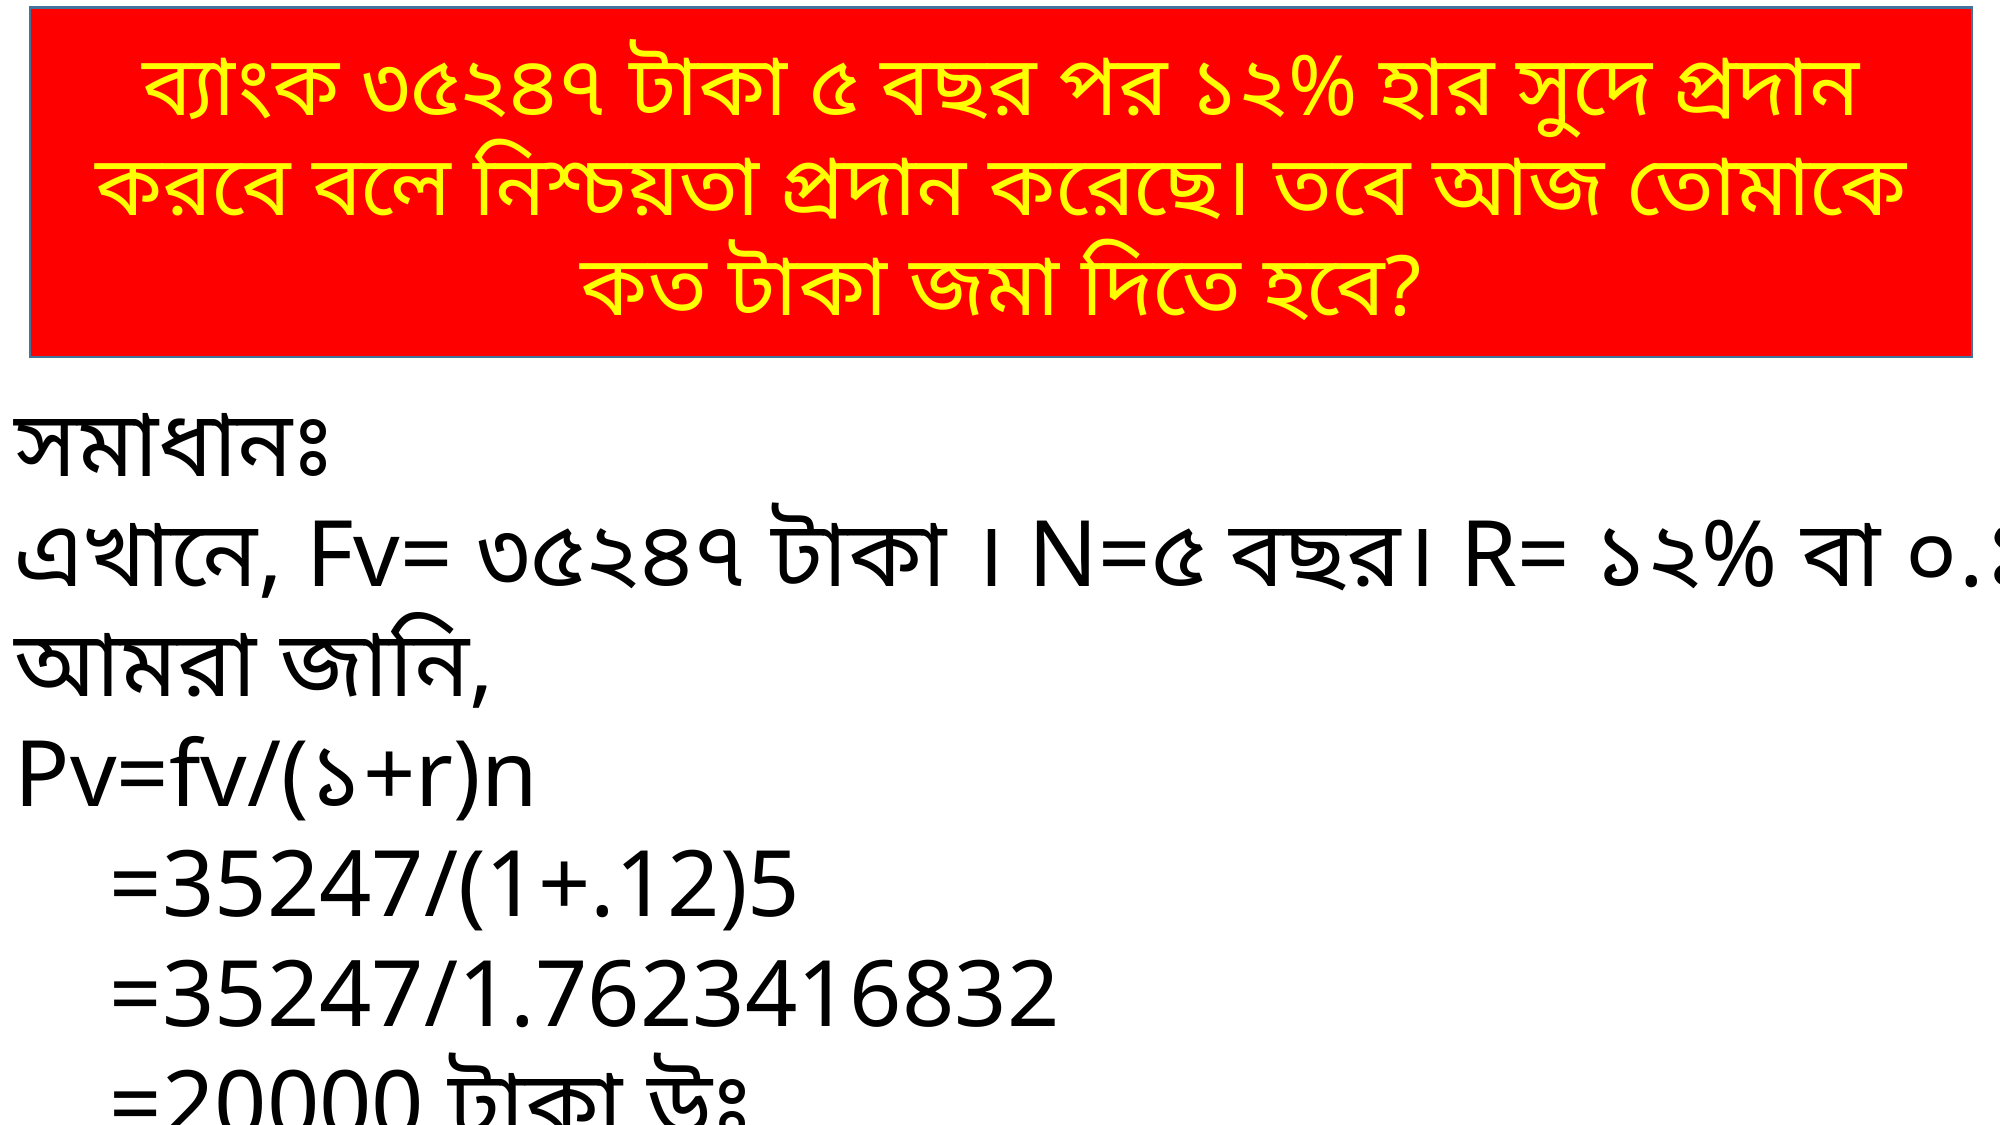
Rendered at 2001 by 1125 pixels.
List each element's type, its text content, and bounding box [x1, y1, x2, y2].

text_box সমাধানঃ এখানে, Fv= ৩৫২৪৭ টাকা । N=৫ বছর। R= ১২% বা ০.১২ আমরা জানি, Pv=fv/(১+r)n =35247/(1+.12)5 =35247/1.7623416832 =20000 টাকা উঃ [0, 377, 2000, 1125]
text_box ব্যাংক ৩৫২৪৭ টাকা ৫ বছর পর ১২% হার সুদে প্রদান করবে বলে নিশ্চয়তা প্রদান করেছে। তবে আজ তোমাকে কত টাকা জমা দিতে হবে? [29, 6, 1973, 358]
